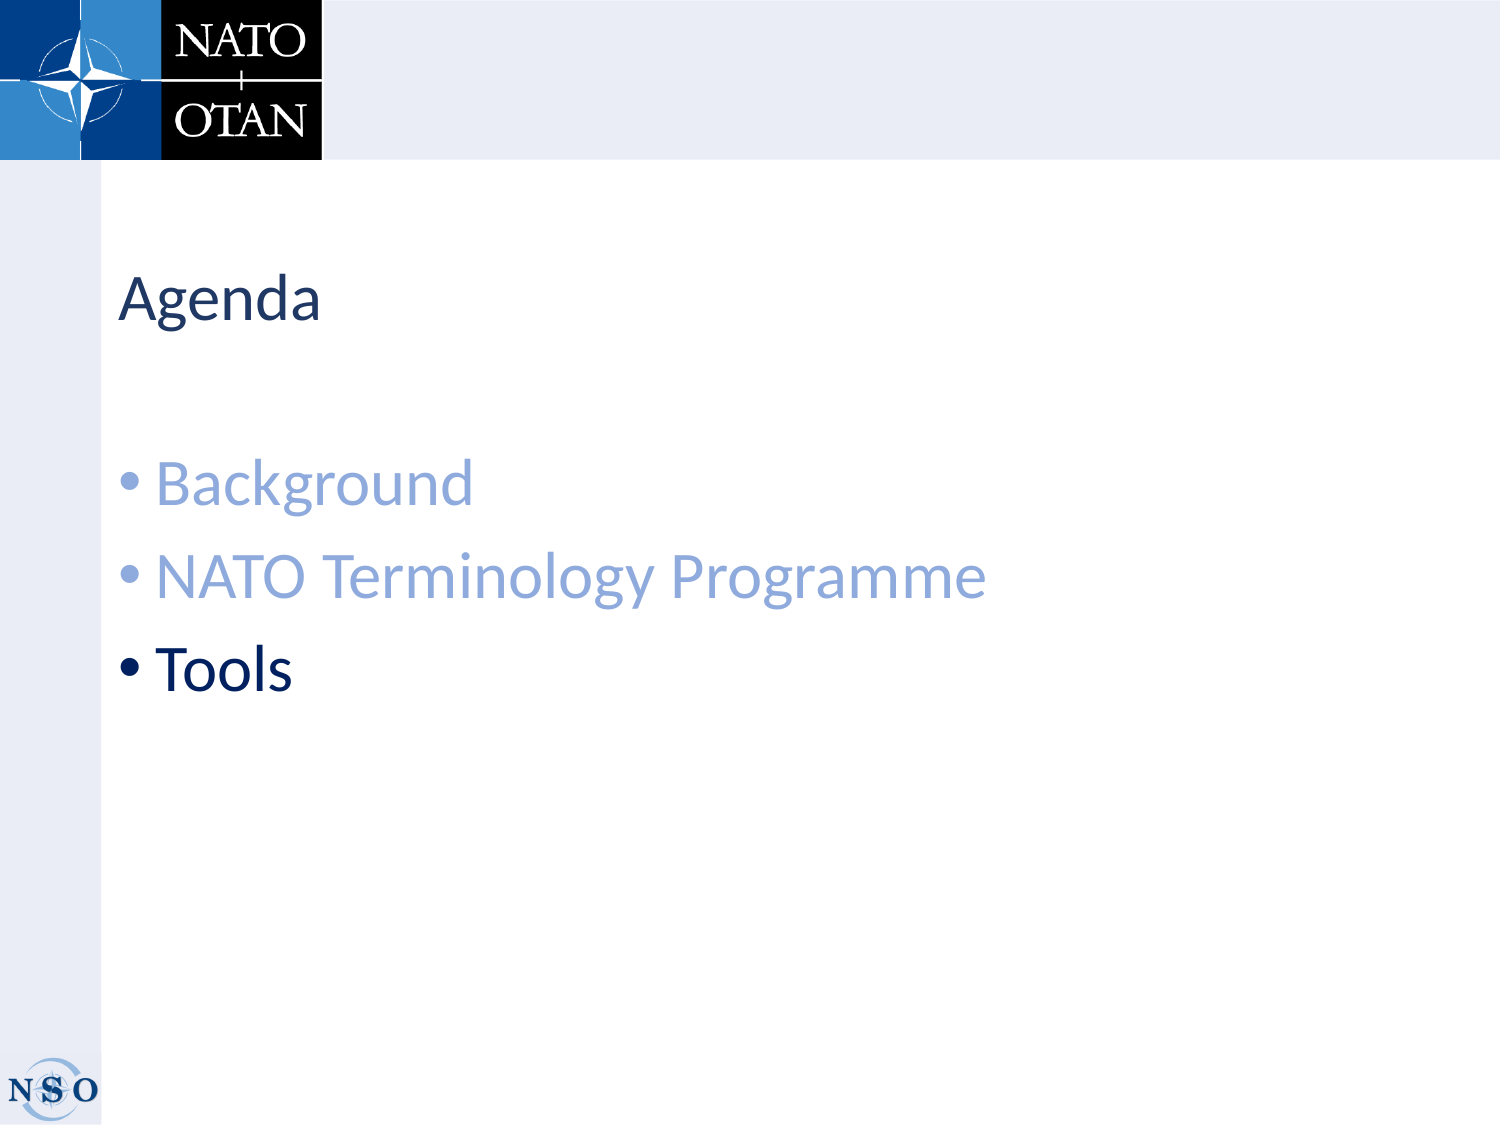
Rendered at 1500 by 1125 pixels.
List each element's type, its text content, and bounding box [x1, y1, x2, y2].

list Agenda Background NATO Terminology Programme Tools [103, 255, 1459, 1024]
picture [0, 0, 324, 160]
picture [1, 1052, 102, 1124]
